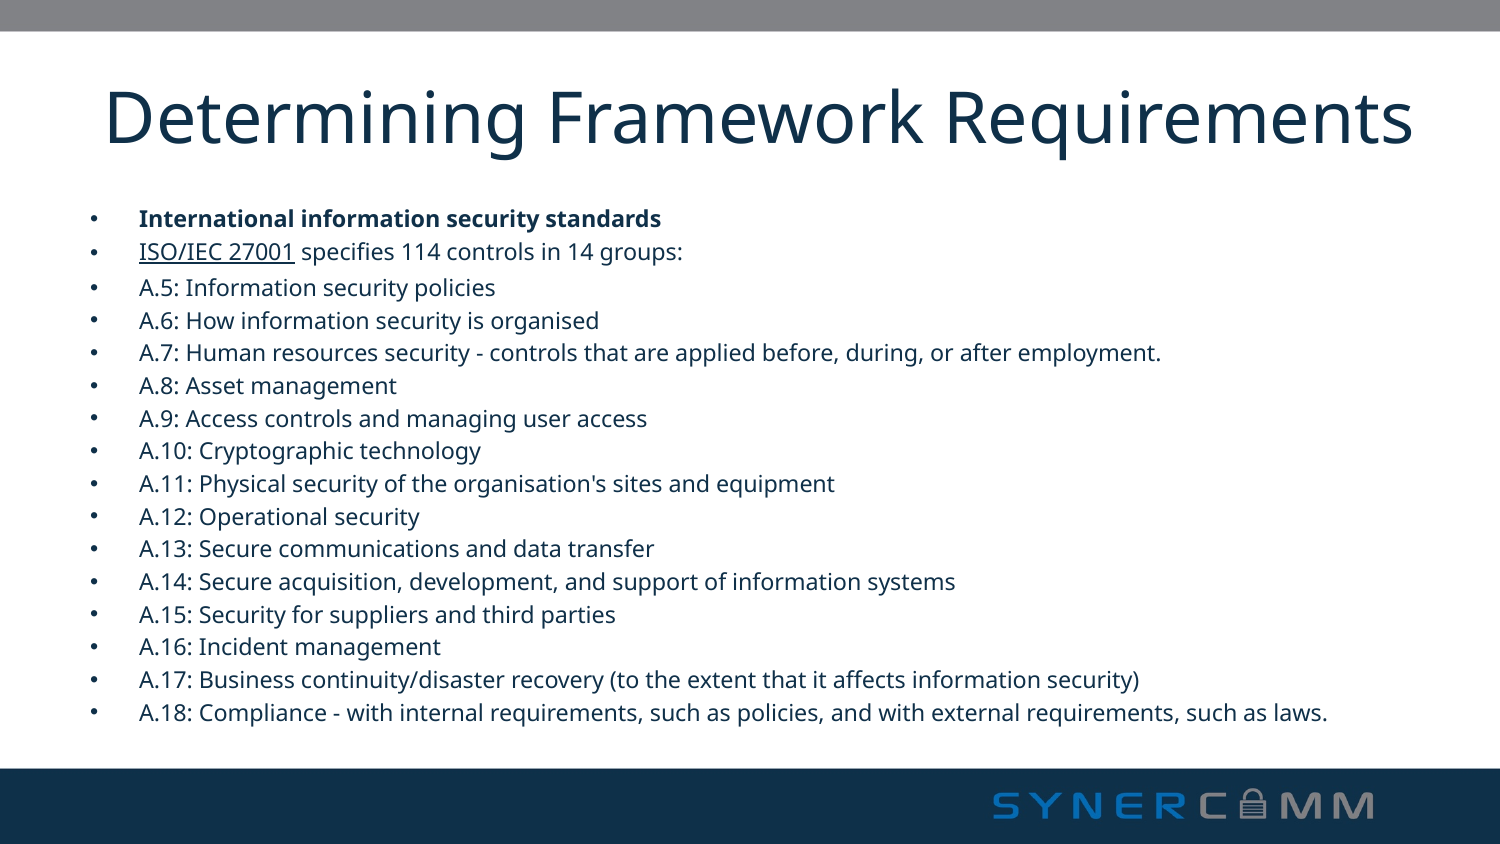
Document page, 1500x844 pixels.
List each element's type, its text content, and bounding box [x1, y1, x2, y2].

title Determining Framework Requirements [37, 54, 1481, 175]
list International information security standards ISO/IEC 27001 specifies 114 controls in 14 groups: A.5: Information security policies A.6: How information security is organised A.7: Human resources security - controls that are applied before, during, or after employment. A.8: Asset management A.9: Access controls and managing user access A.10: Cryptographic technology A.11: Physical security of the organisation's sites and equipment A.12: Operational security A.13: Secure communications and data transfer A.14: Secure acquisition, development, and support of information systems A.15: Security for suppliers and third parties A.16: Incident management A.17: Business continuity/disaster recovery (to the extent that it affects information security) A.18: Compliance - with internal requirements, such as policies, and with external requirements, such as laws. [75, 196, 1425, 754]
picture [0, 0, 1500, 844]
